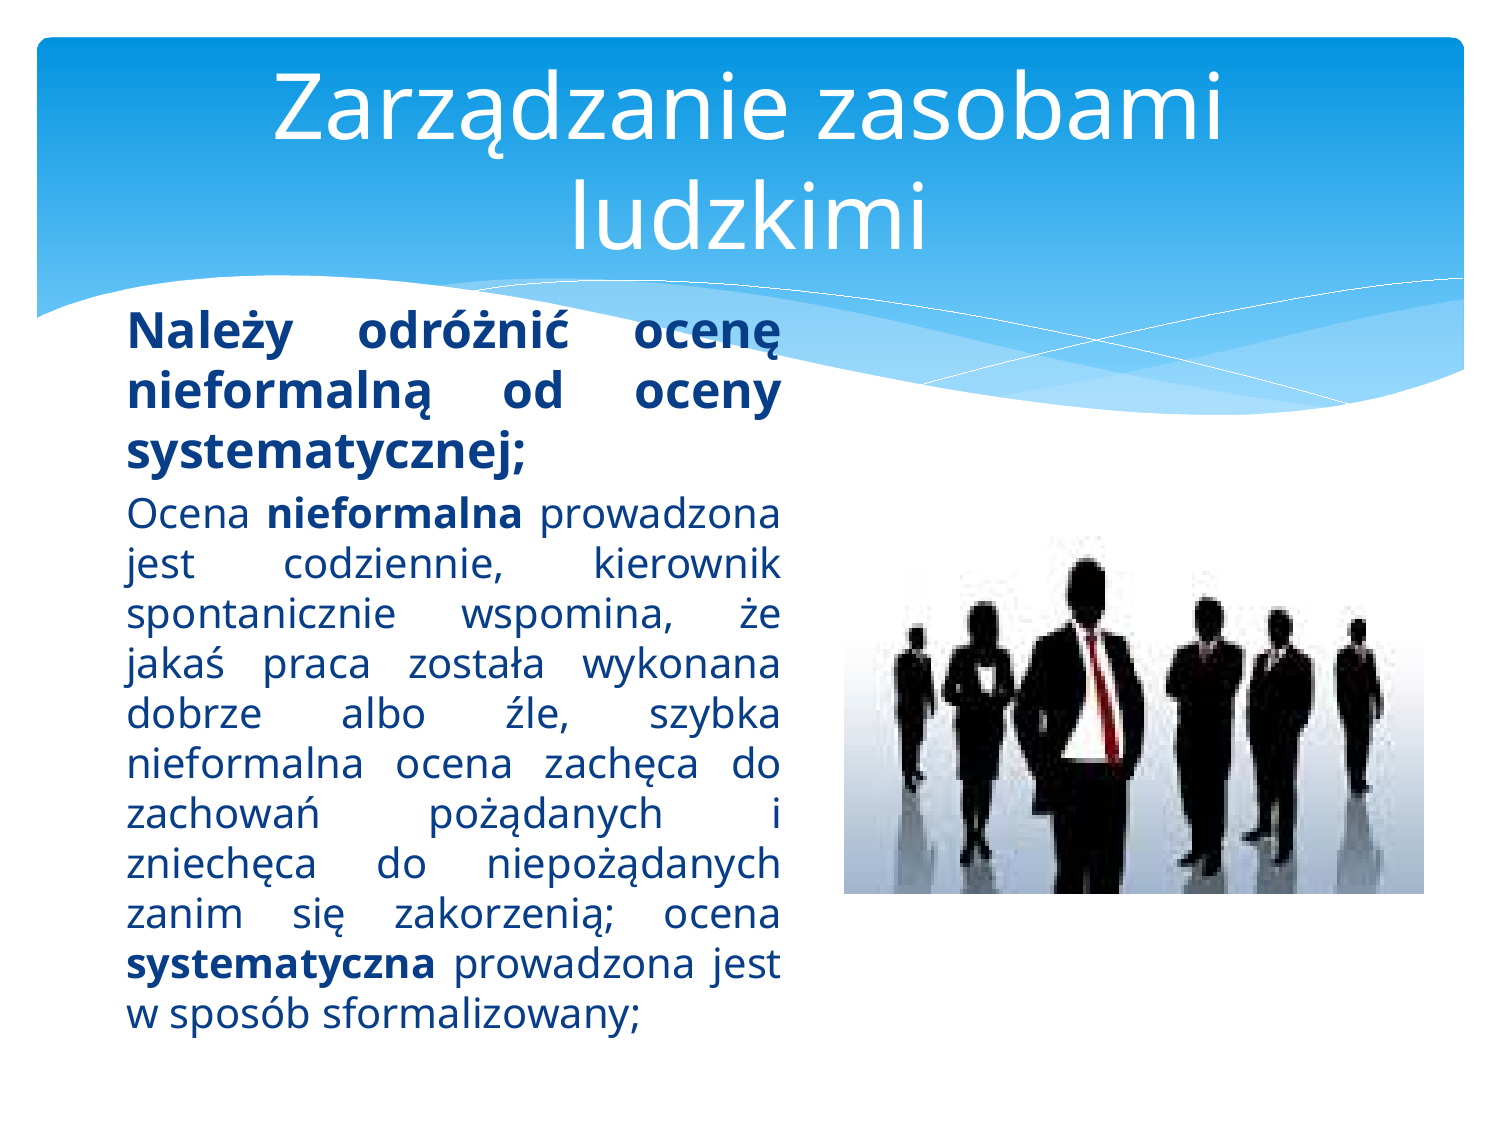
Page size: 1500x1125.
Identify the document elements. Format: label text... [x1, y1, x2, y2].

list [844, 432, 1424, 894]
title Zarządzanie zasobami ludzkimi [74, 55, 1426, 262]
list Należy odróżnić ocenę nieformalną od oceny systematycznej; Ocena nieformalna prowadzona jest codziennie, kierownik spontanicznie wspomina, że jakaś praca została wykonana dobrze albo źle, szybka nieformalna ocena zachęca do zachowań pożądanych i zniechęca do niepożądanych zanim się zakorzenią; ocena systematyczna prowadzona jest w sposób sformalizowany; [110, 290, 798, 988]
